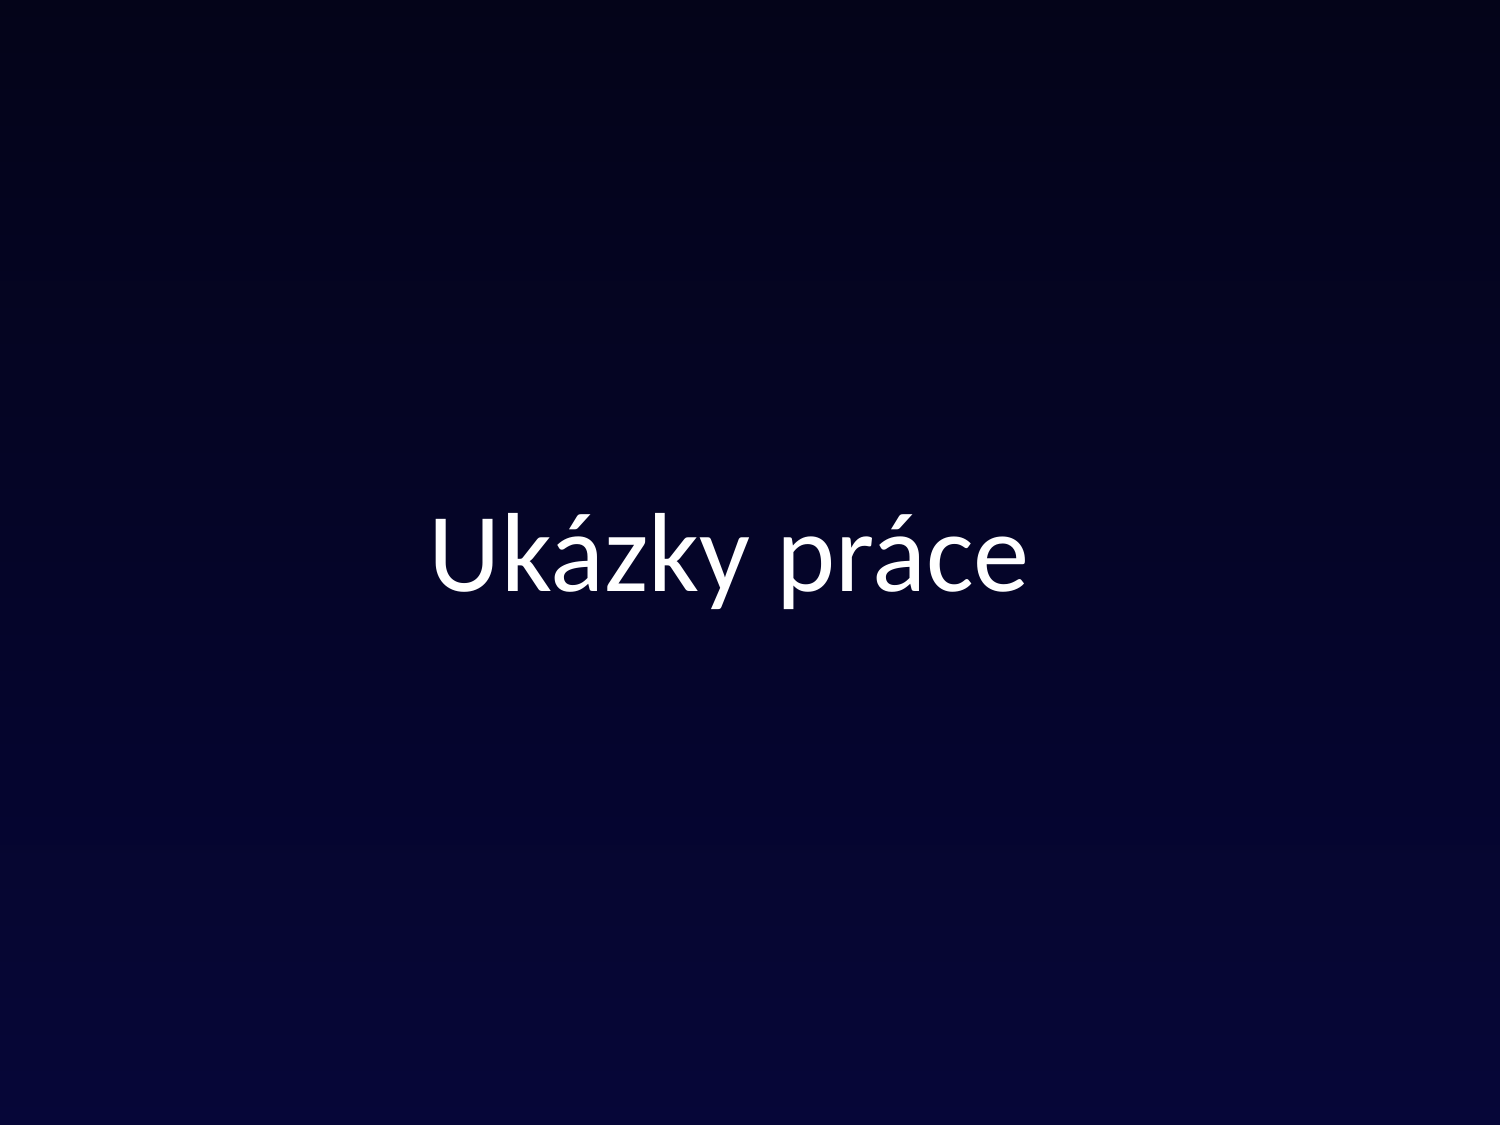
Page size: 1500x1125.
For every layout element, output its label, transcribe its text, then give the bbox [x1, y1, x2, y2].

list Ukázky práce [413, 471, 1087, 654]
